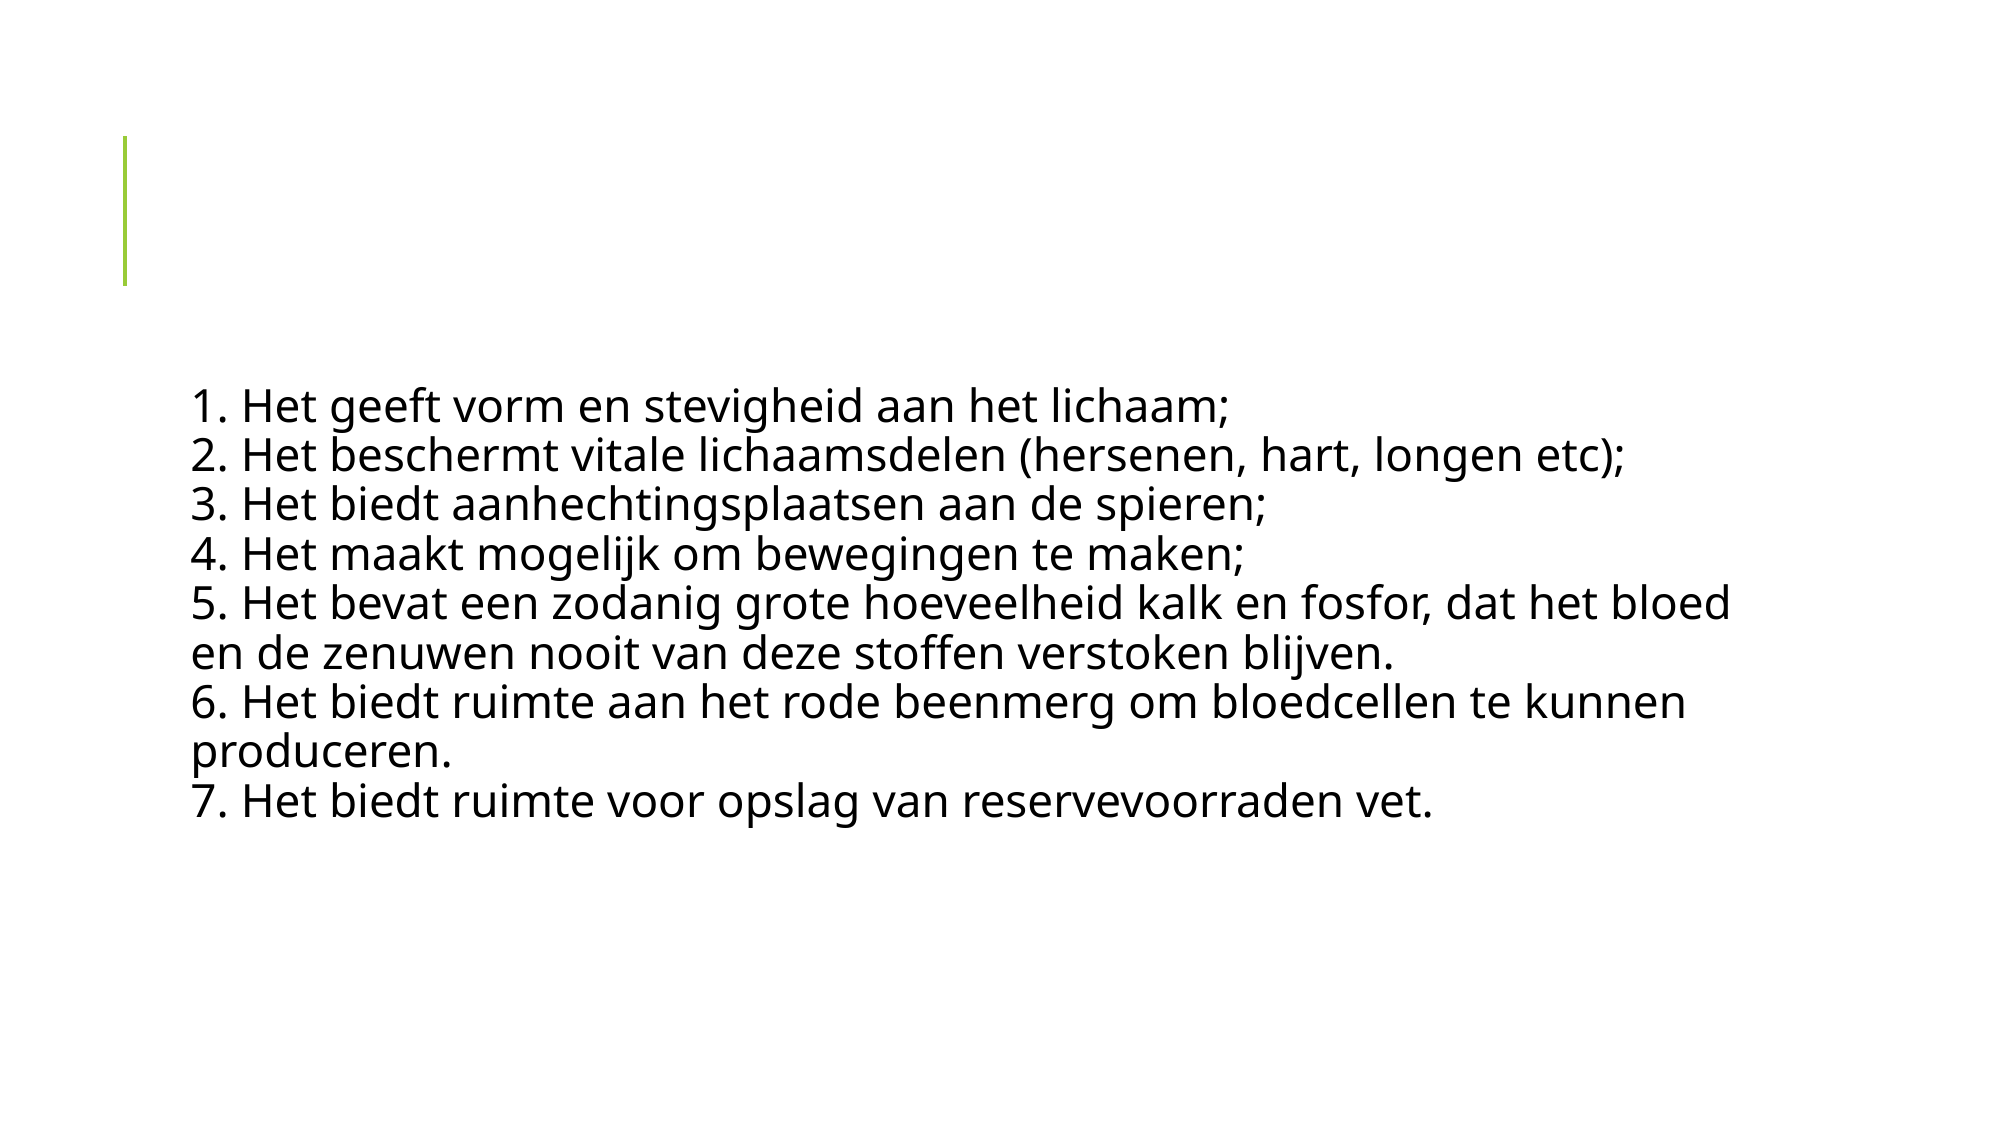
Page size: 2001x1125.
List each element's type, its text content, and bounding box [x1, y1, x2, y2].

list 1. Het geeft vorm en stevigheid aan het lichaam; 2. Het beschermt vitale lichaamsdelen (hersenen, hart, longen etc); 3. Het biedt aanhechtingsplaatsen aan de spieren; 4. Het maakt mogelijk om bewegingen te maken; 5. Het bevat een zodanig grote hoeveelheid kalk en fosfor, dat het bloed en de zenuwen nooit van deze stoffen verstoken blijven. 6. Het biedt ruimte aan het rode beenmerg om bloedcellen te kunnen produceren. 7. Het biedt ruimte voor opslag van reservevoorraden vet. [168, 375, 1763, 1035]
